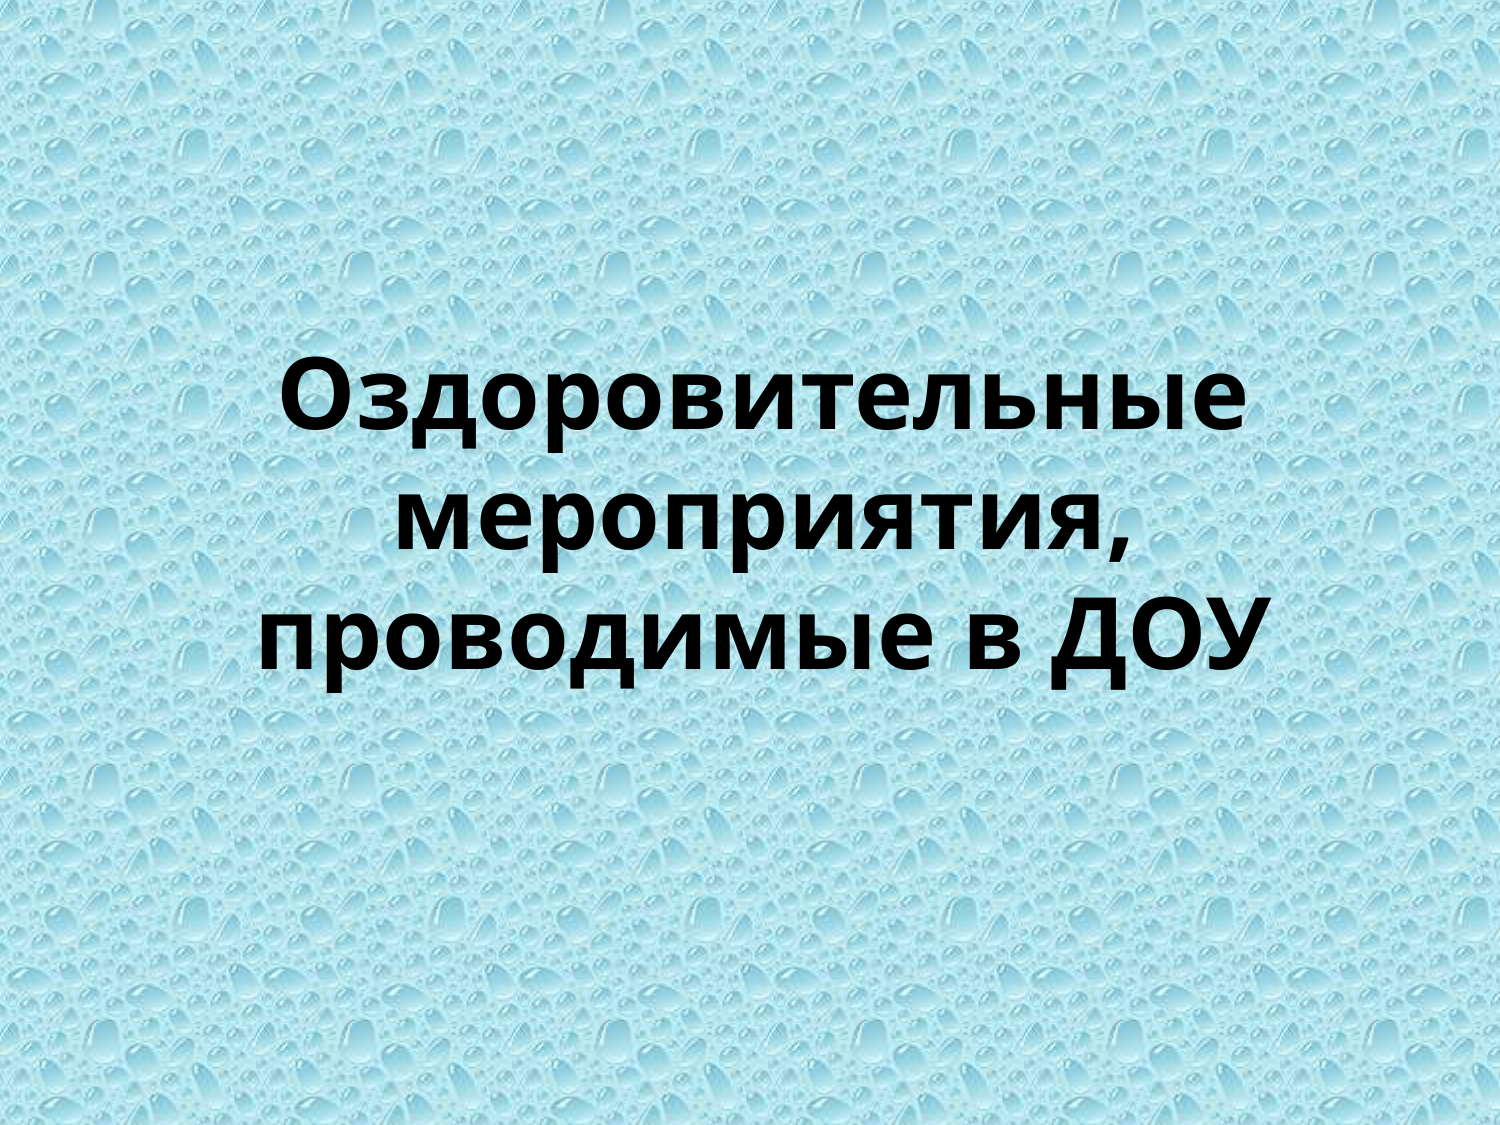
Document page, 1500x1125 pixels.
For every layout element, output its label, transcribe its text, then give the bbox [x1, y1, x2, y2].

picture [0, 0, 1500, 1125]
title Оздоровительные мероприятия, проводимые в ДОУ [88, 219, 1439, 799]
